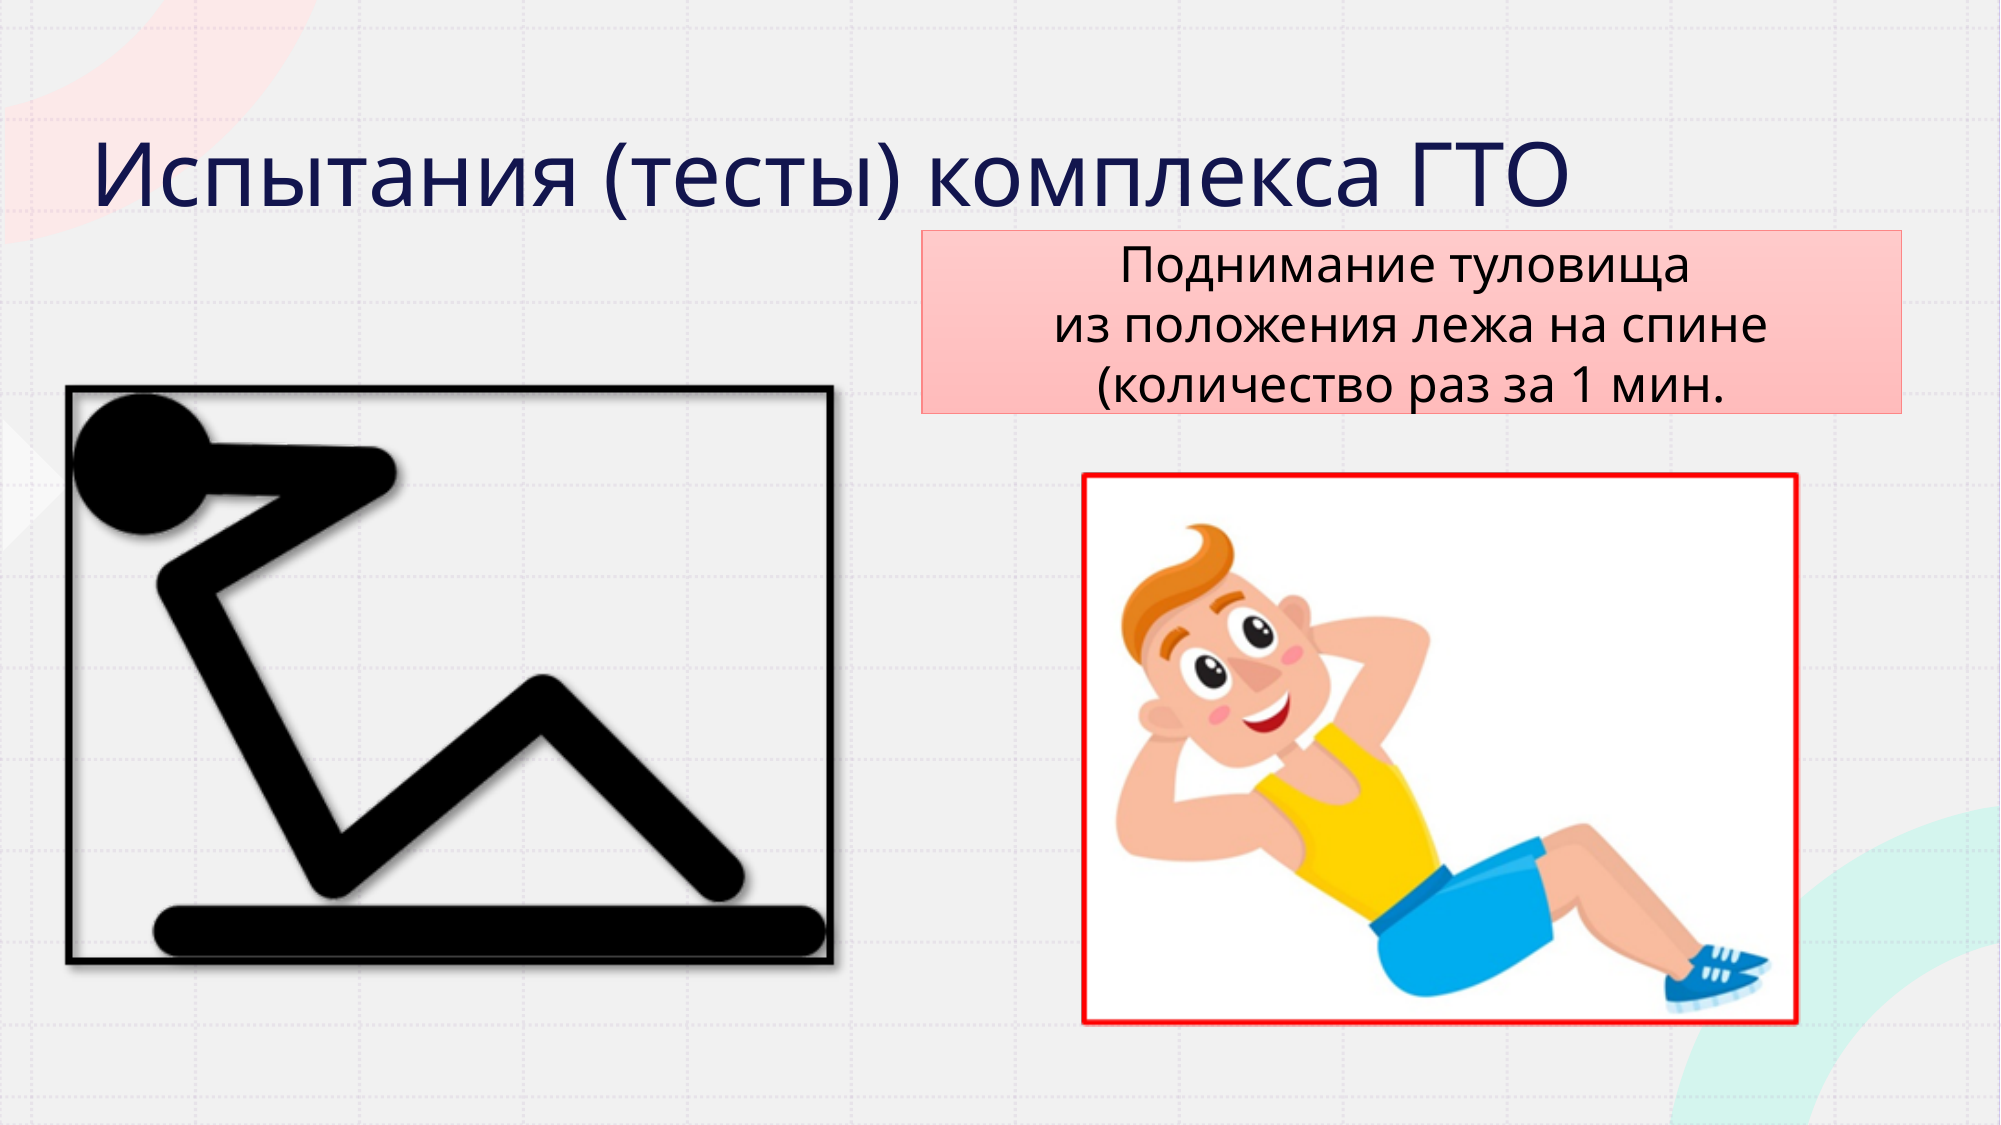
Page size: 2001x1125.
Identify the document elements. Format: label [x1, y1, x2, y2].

text_box [0, 0, 2000, 1125]
picture [1080, 471, 1801, 1027]
picture [60, 380, 851, 982]
